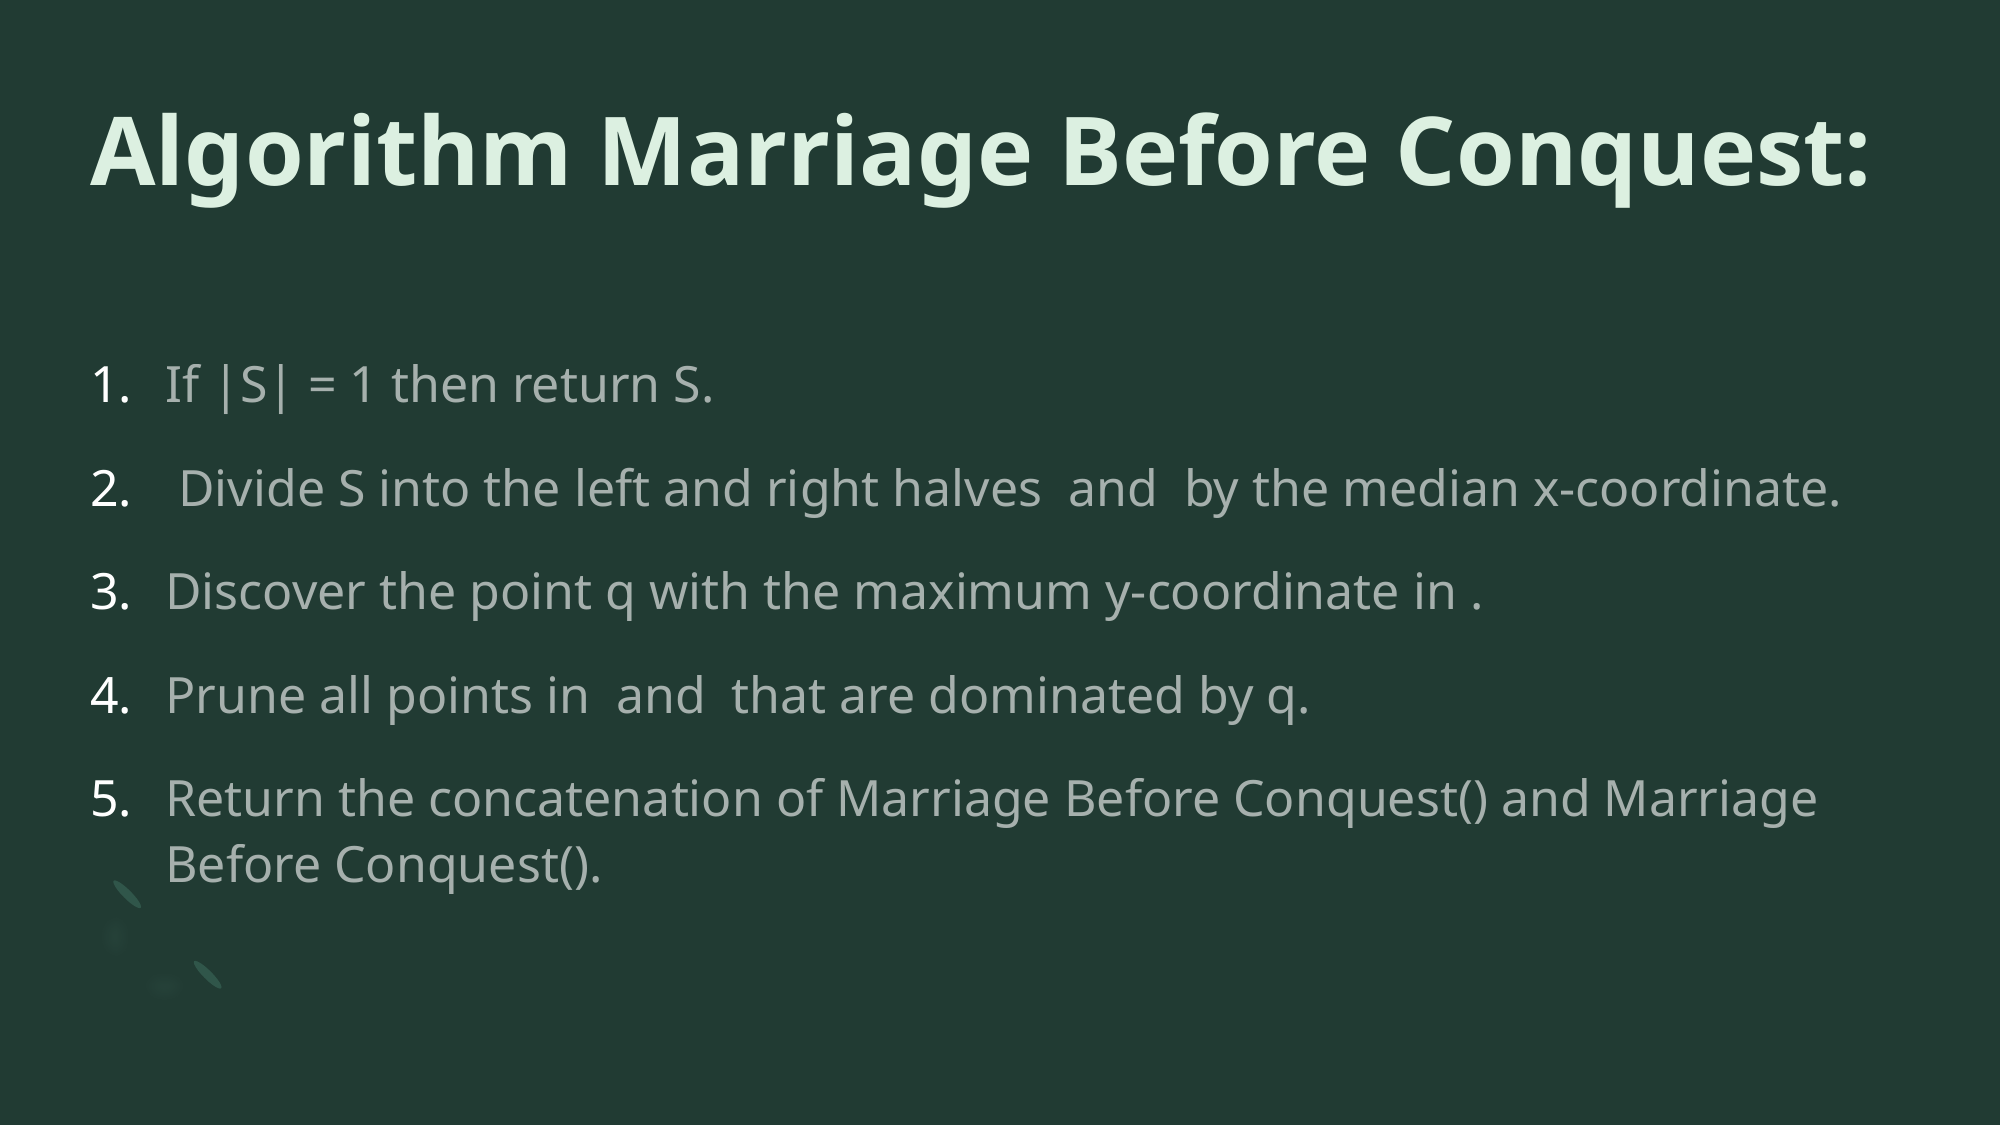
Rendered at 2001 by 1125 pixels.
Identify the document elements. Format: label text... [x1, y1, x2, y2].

title Algorithm Marriage Before Conquest: [90, 90, 1910, 309]
